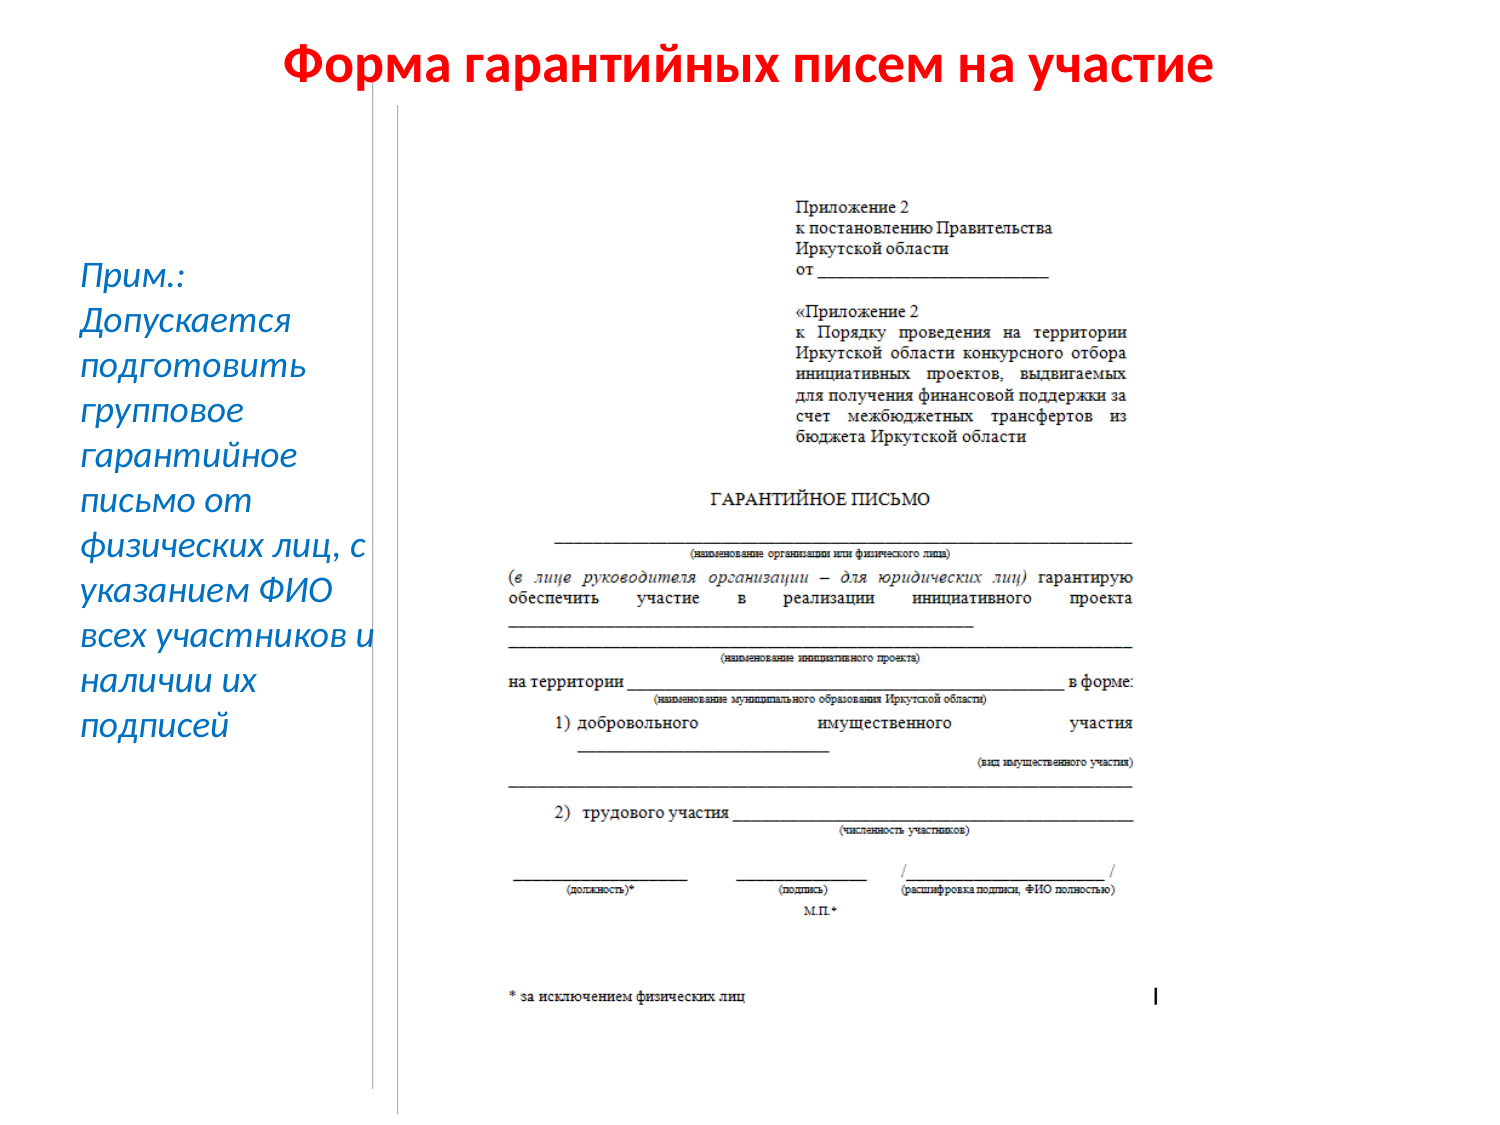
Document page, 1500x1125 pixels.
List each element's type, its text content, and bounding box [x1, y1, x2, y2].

picture [396, 105, 1168, 1115]
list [371, 80, 1143, 1090]
text_box Прим.: Допускается подготовить групповое гарантийное письмо от физических лиц, с указанием ФИО всех участников и наличии их подписей [64, 242, 366, 753]
title Форма гарантийных писем на участие [75, 19, 1425, 102]
